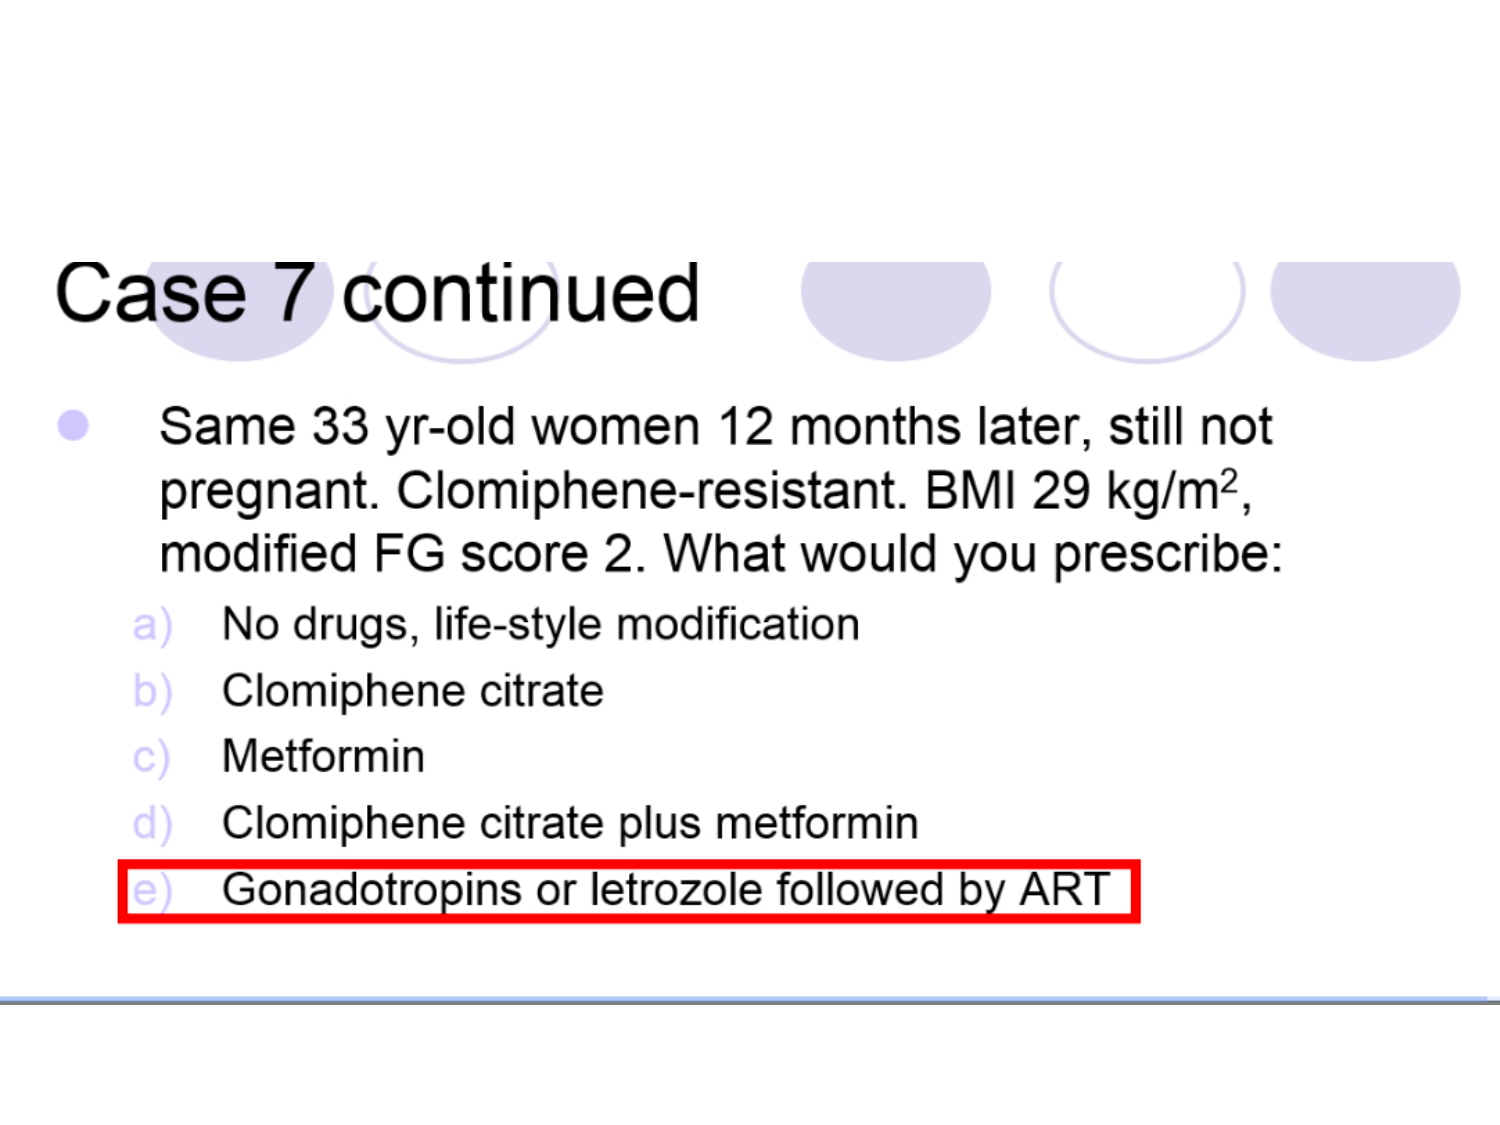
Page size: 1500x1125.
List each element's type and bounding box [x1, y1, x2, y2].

list [0, 262, 1500, 1006]
